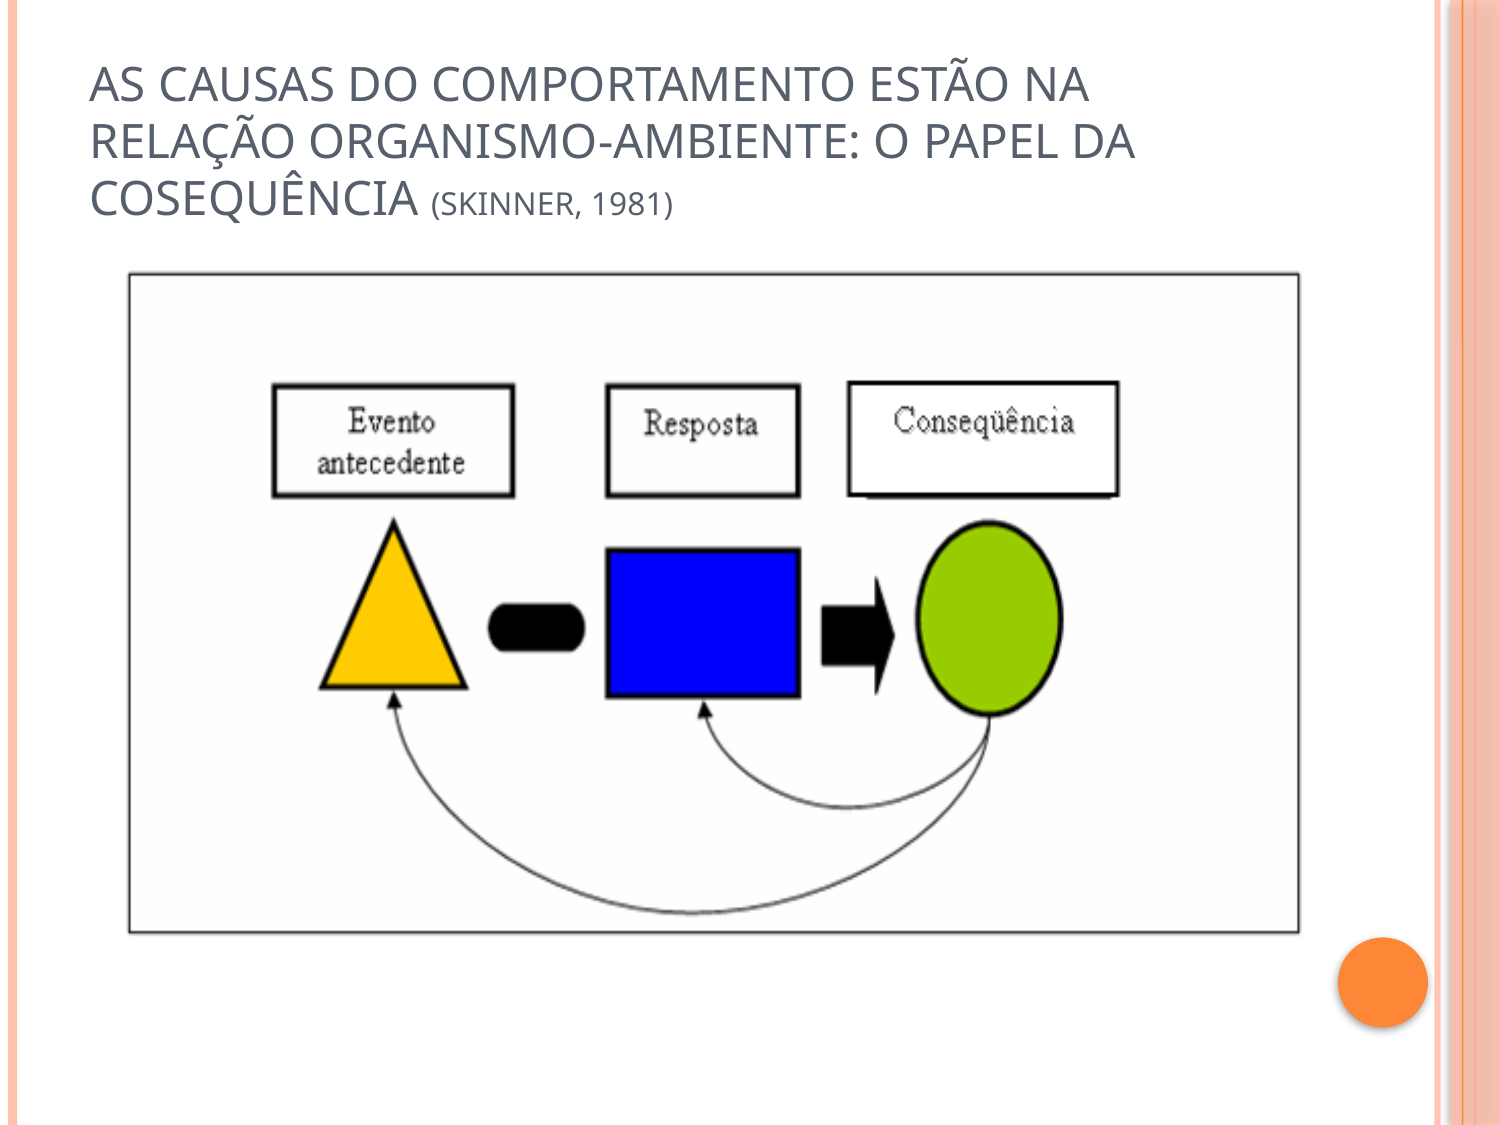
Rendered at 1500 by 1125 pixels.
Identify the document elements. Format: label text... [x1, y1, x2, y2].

title As causas do comportamento estão na relação organismo-ambiente: O papel da Cosequência (Skinner, 1981) [75, 45, 1300, 233]
picture [123, 266, 1306, 941]
